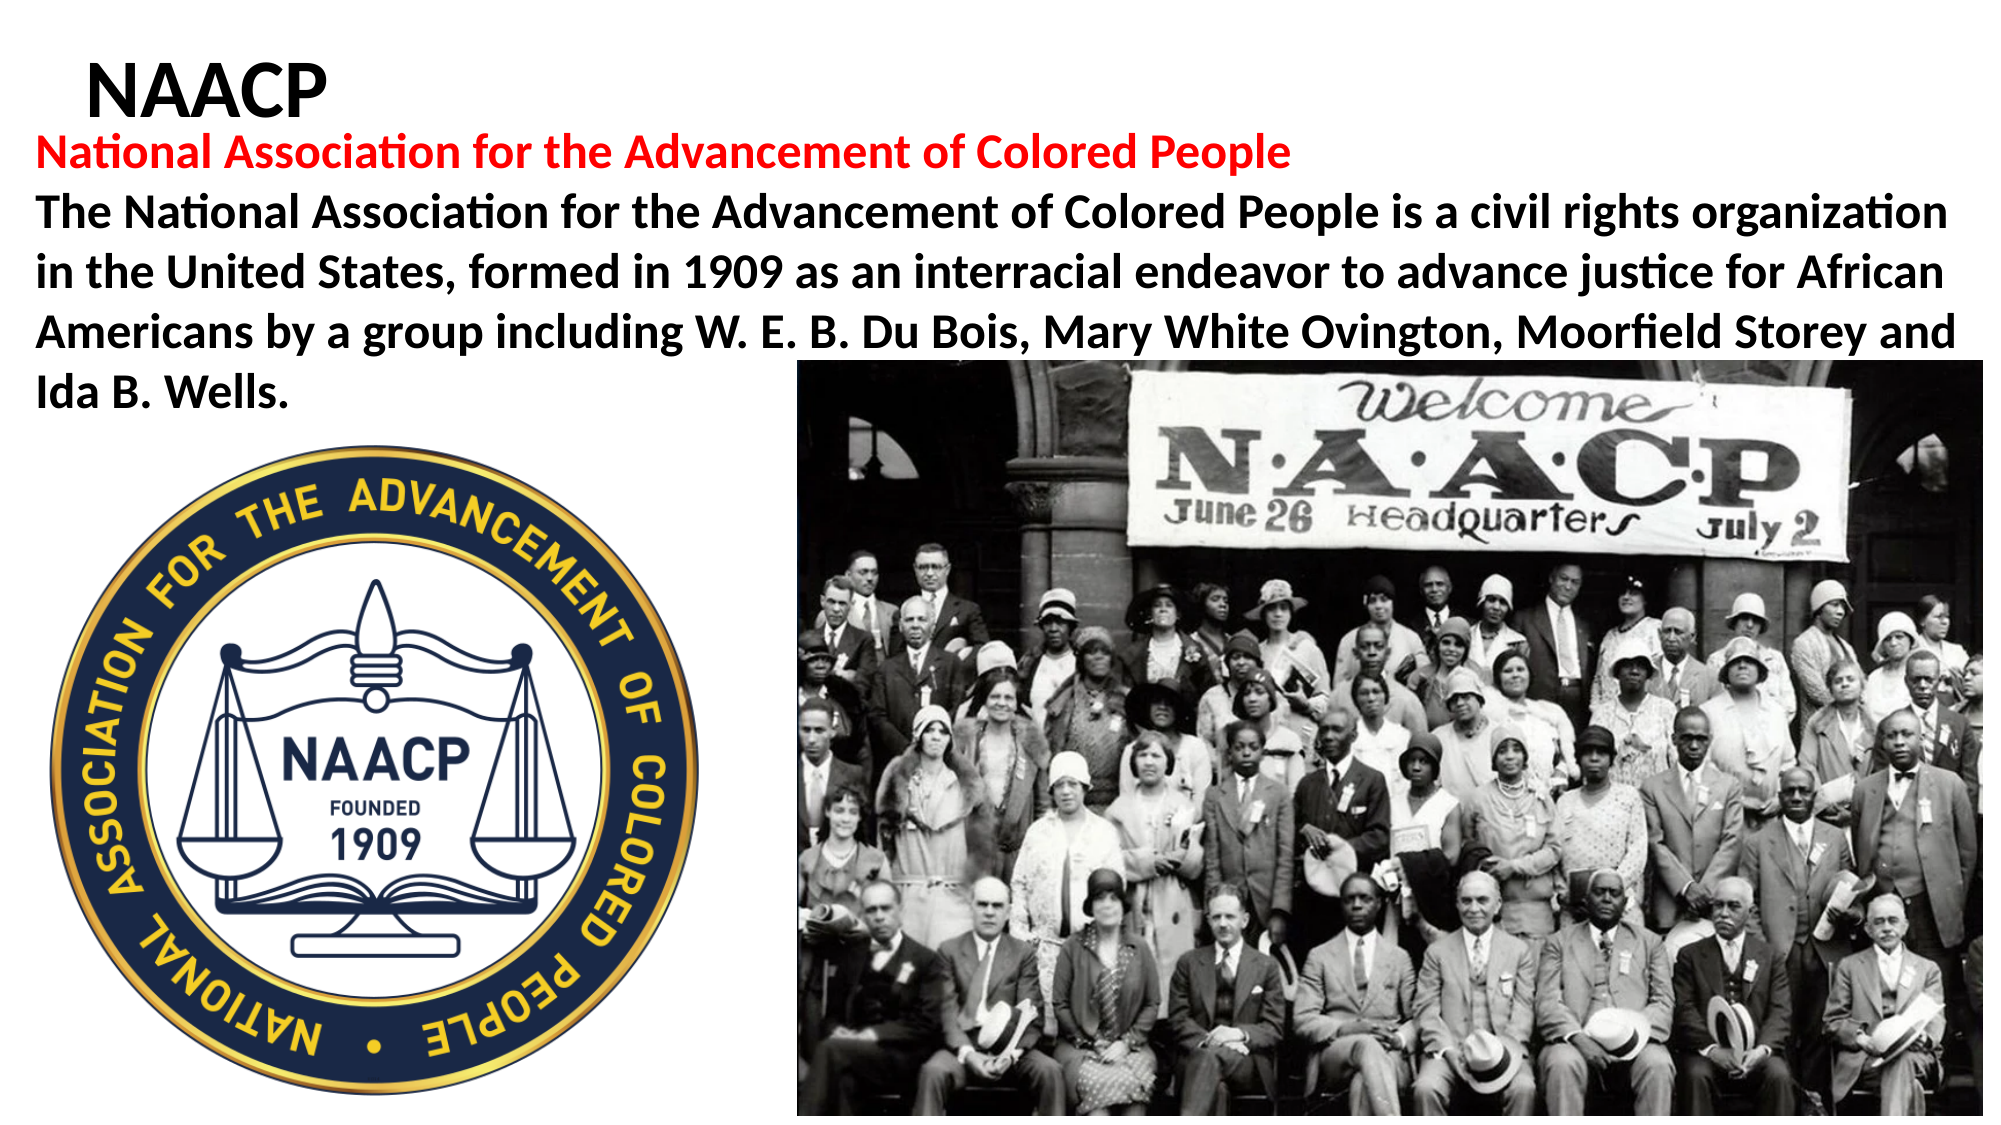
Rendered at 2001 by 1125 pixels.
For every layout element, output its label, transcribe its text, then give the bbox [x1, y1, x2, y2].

text_box NAACP [70, 26, 383, 111]
picture [797, 360, 1983, 1116]
picture [45, 440, 703, 1099]
text_box National Association for the Advancement of Colored People The National Association for the Advancement of Colored People is a civil rights organization in the United States, formed in 1909 as an interracial endeavor to advance justice for African Americans by a group including W. E. B. Du Bois, Mary White Ovington, Moorfield Storey and Ida B. Wells. [20, 111, 1980, 427]
